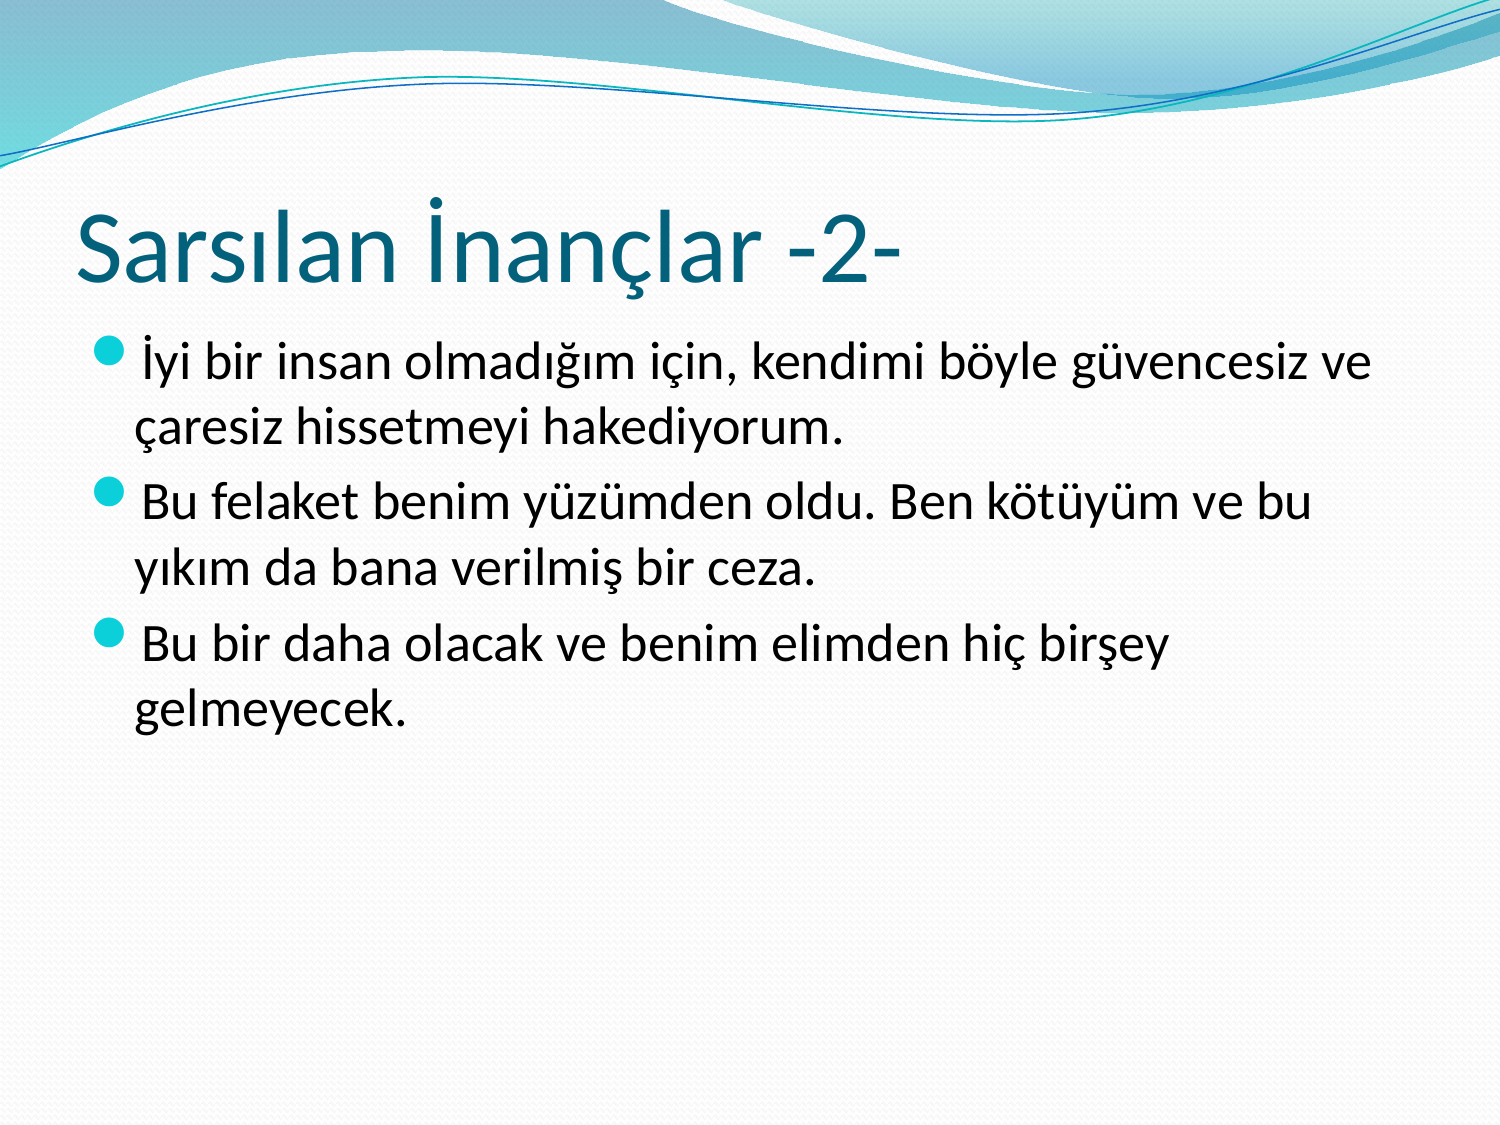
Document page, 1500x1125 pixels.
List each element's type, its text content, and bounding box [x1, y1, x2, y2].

title Sarsılan İnançlar -2- [75, 115, 1425, 303]
list İyi bir insan olmadığım için, kendimi böyle güvencesiz ve çaresiz hissetmeyi hakediyorum. Bu felaket benim yüzümden oldu. Ben kötüyüm ve bu yıkım da bana verilmiş bir ceza. Bu bir daha olacak ve benim elimden hiç birşey gelmeyecek. [75, 317, 1425, 1038]
